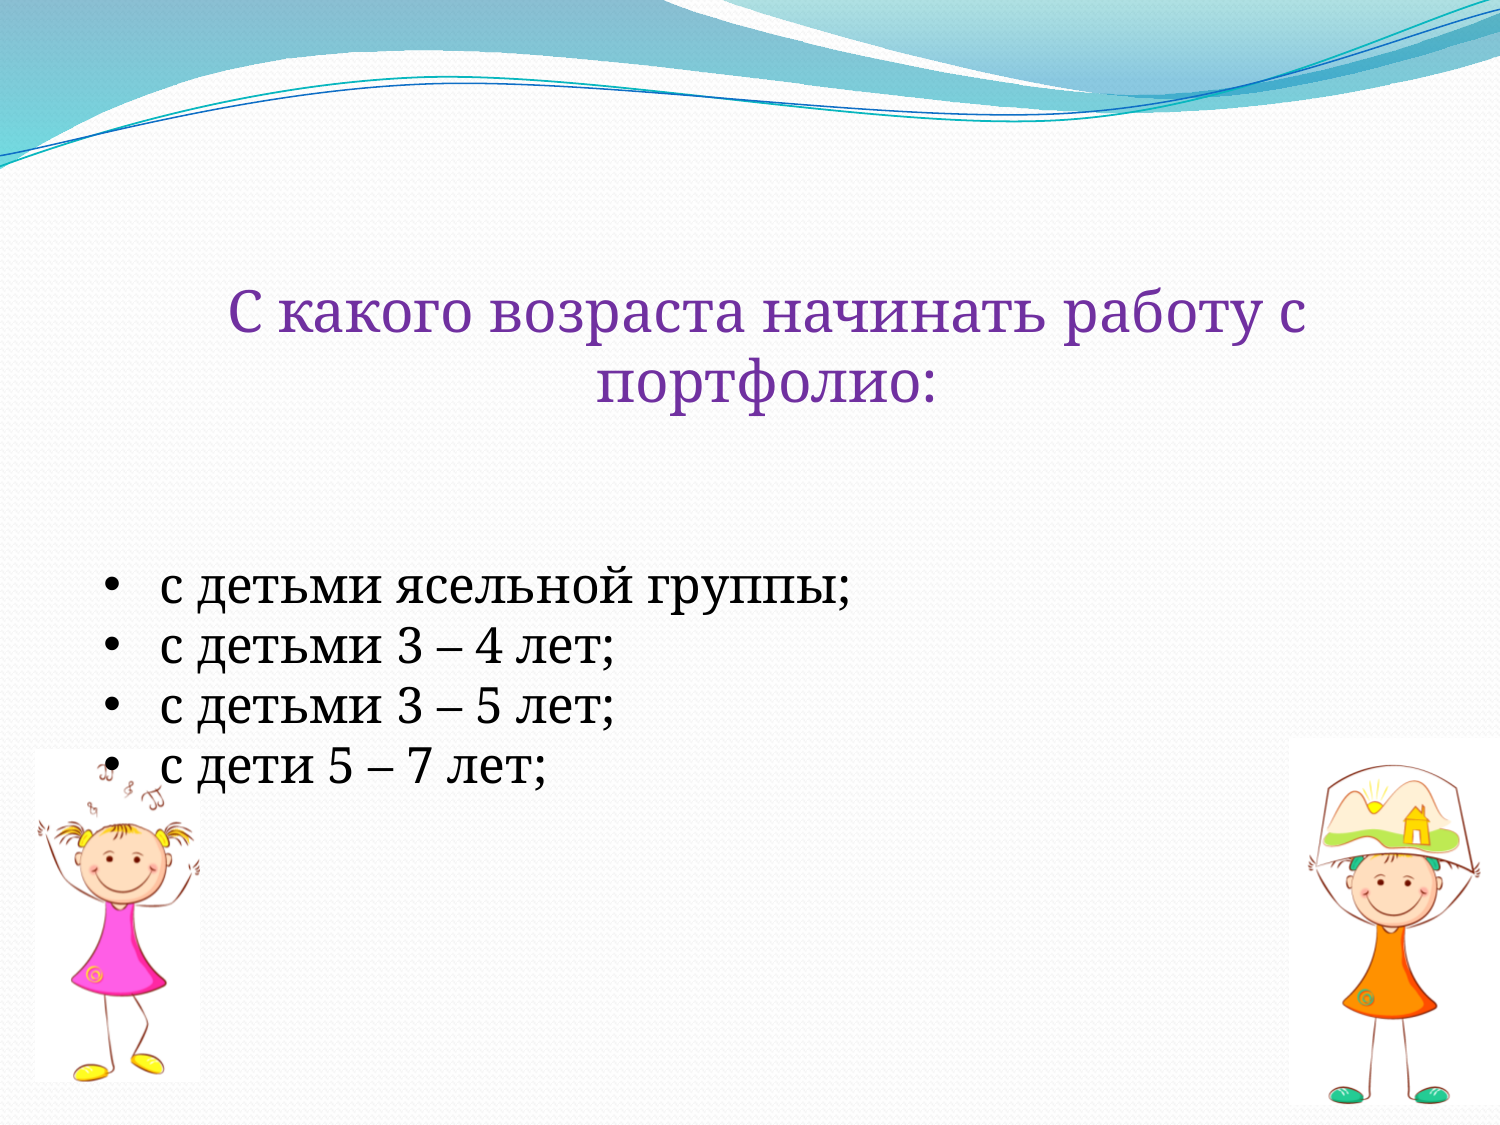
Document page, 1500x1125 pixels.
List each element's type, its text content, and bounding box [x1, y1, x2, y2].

text_box С какого возраста начинать работу с портфолио: с детьми ясельной группы; с детьми 3 – 4 лет; с детьми 3 – 5 лет; с дети 5 – 7 лет; [88, 196, 1447, 801]
picture [34, 749, 200, 1082]
picture [1288, 738, 1500, 1106]
